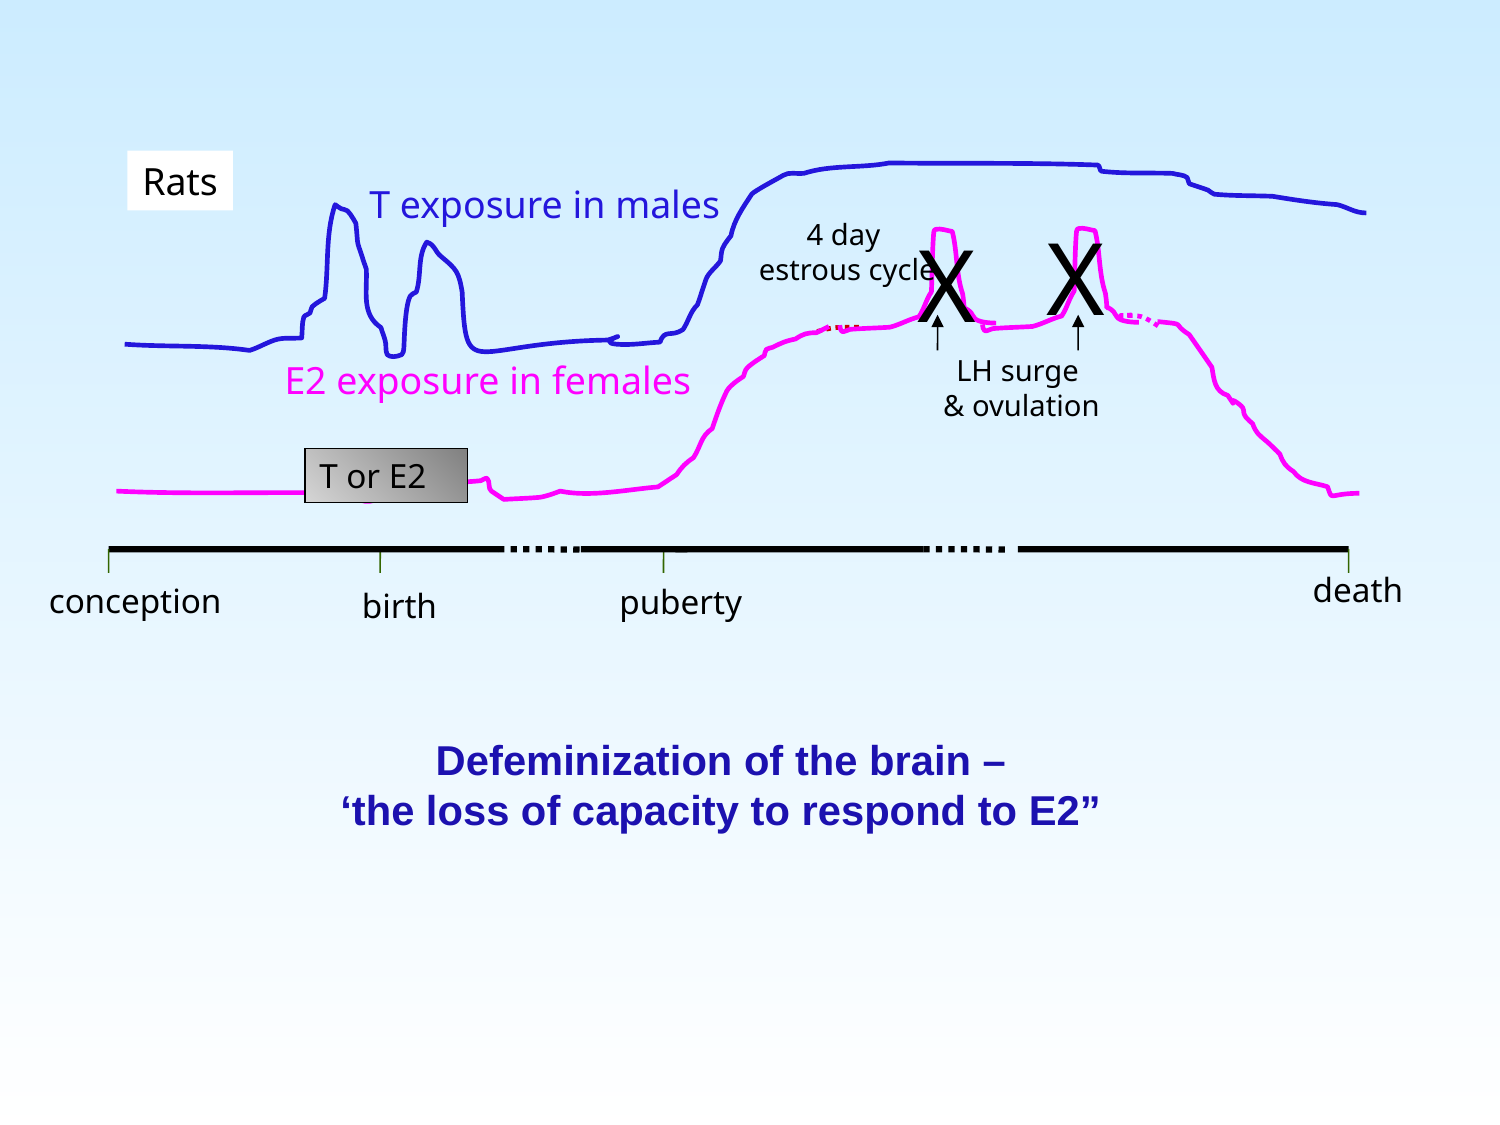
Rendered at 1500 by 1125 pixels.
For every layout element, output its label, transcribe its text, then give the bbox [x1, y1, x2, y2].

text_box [37, 150, 1419, 633]
text_box Defeminization of the brain – ‘the loss of capacity to respond to E2” [199, 726, 1254, 842]
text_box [902, 207, 1114, 352]
